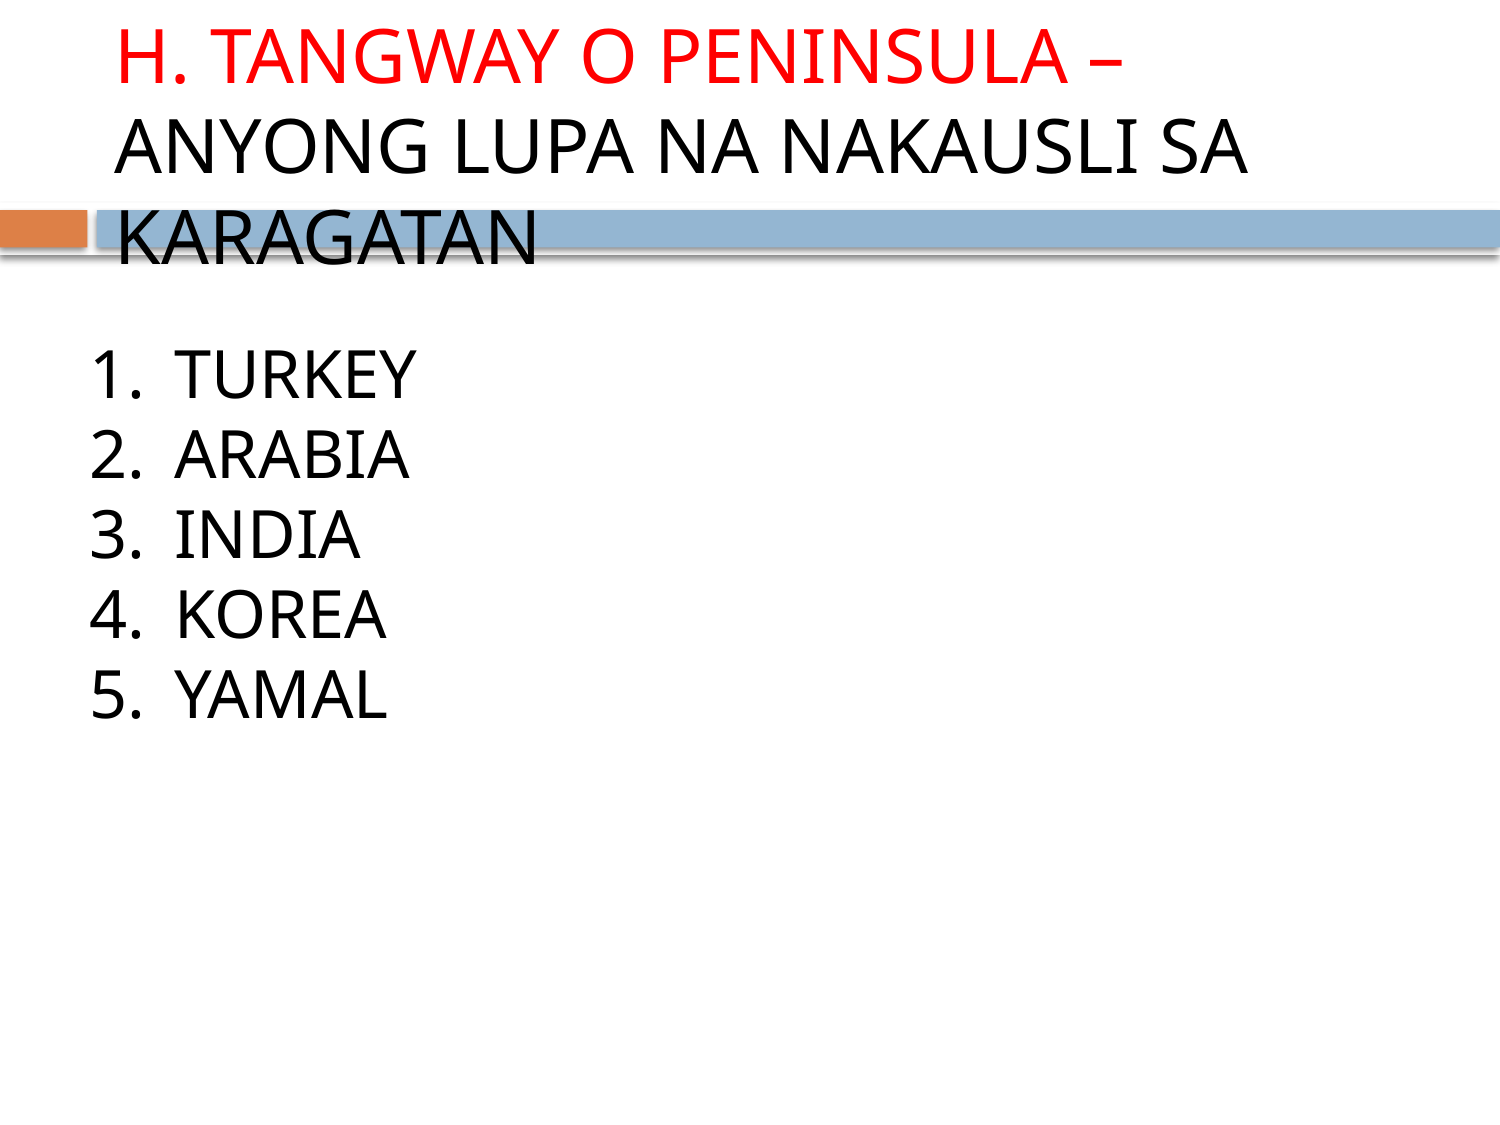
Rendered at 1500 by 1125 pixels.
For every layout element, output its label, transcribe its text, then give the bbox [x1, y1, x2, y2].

title H. TANGWAY O PENINSULA – ANYONG LUPA NA NAKAUSLI SA KARAGATAN [99, 0, 1438, 288]
text_box TURKEY ARABIA INDIA KOREA YAMAL [74, 324, 1425, 740]
